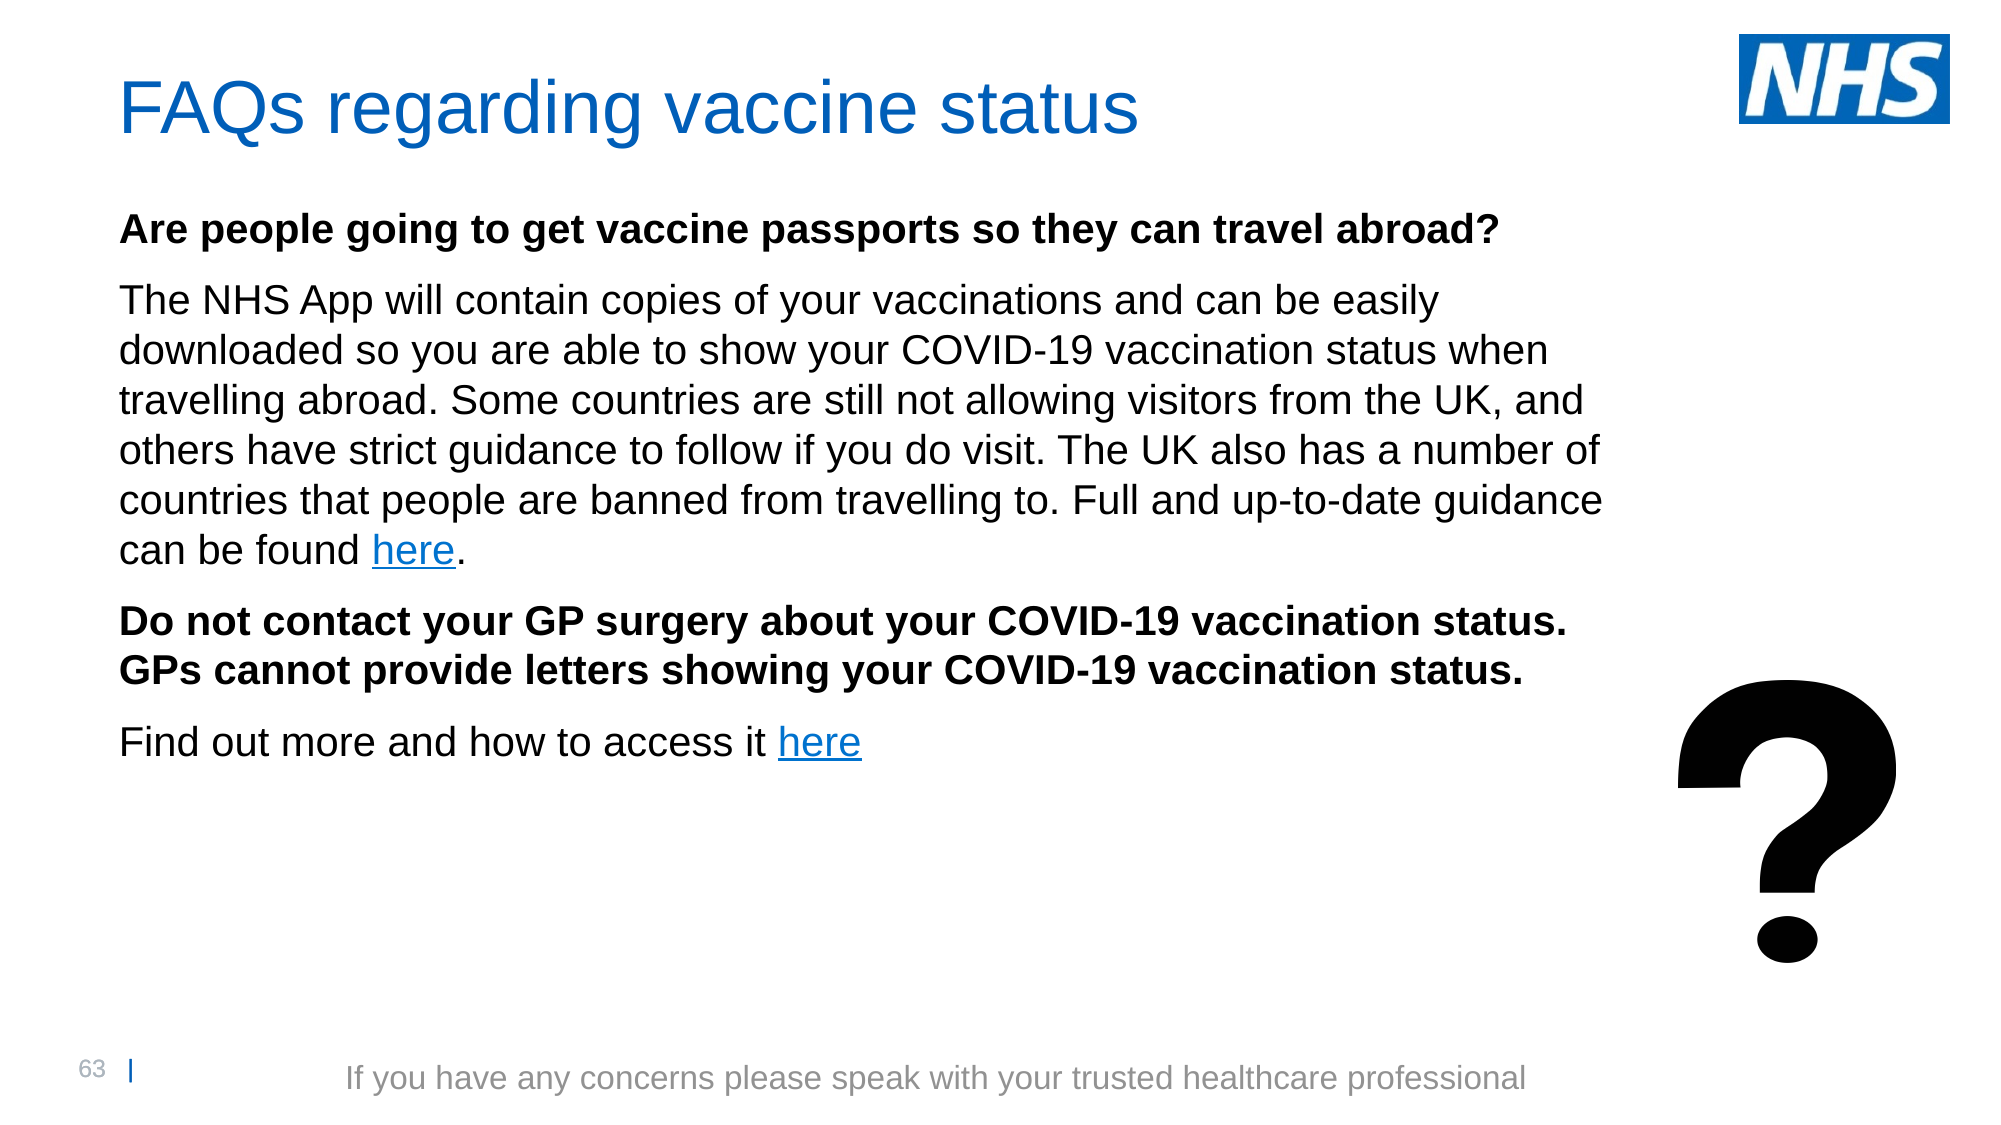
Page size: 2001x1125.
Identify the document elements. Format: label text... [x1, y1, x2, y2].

list Are people going to get vaccine passports so they can travel abroad? The NHS App will contain copies of your vaccinations and can be easily downloaded so you are able to show your COVID-19 vaccination status when travelling abroad. Some countries are still not allowing visitors from the UK, and others have strict guidance to follow if you do visit. The UK also has a number of countries that people are banned from travelling to. Full and up-to-date guidance can be found here. Do not contact your GP surgery about your COVID-19 vaccination status. GPs cannot provide letters showing your COVID-19 vaccination status. Find out more and how to access it here [104, 194, 1629, 1008]
picture [1678, 680, 1896, 963]
title FAQs regarding vaccine status [104, 61, 1541, 163]
picture [1739, 34, 1950, 124]
